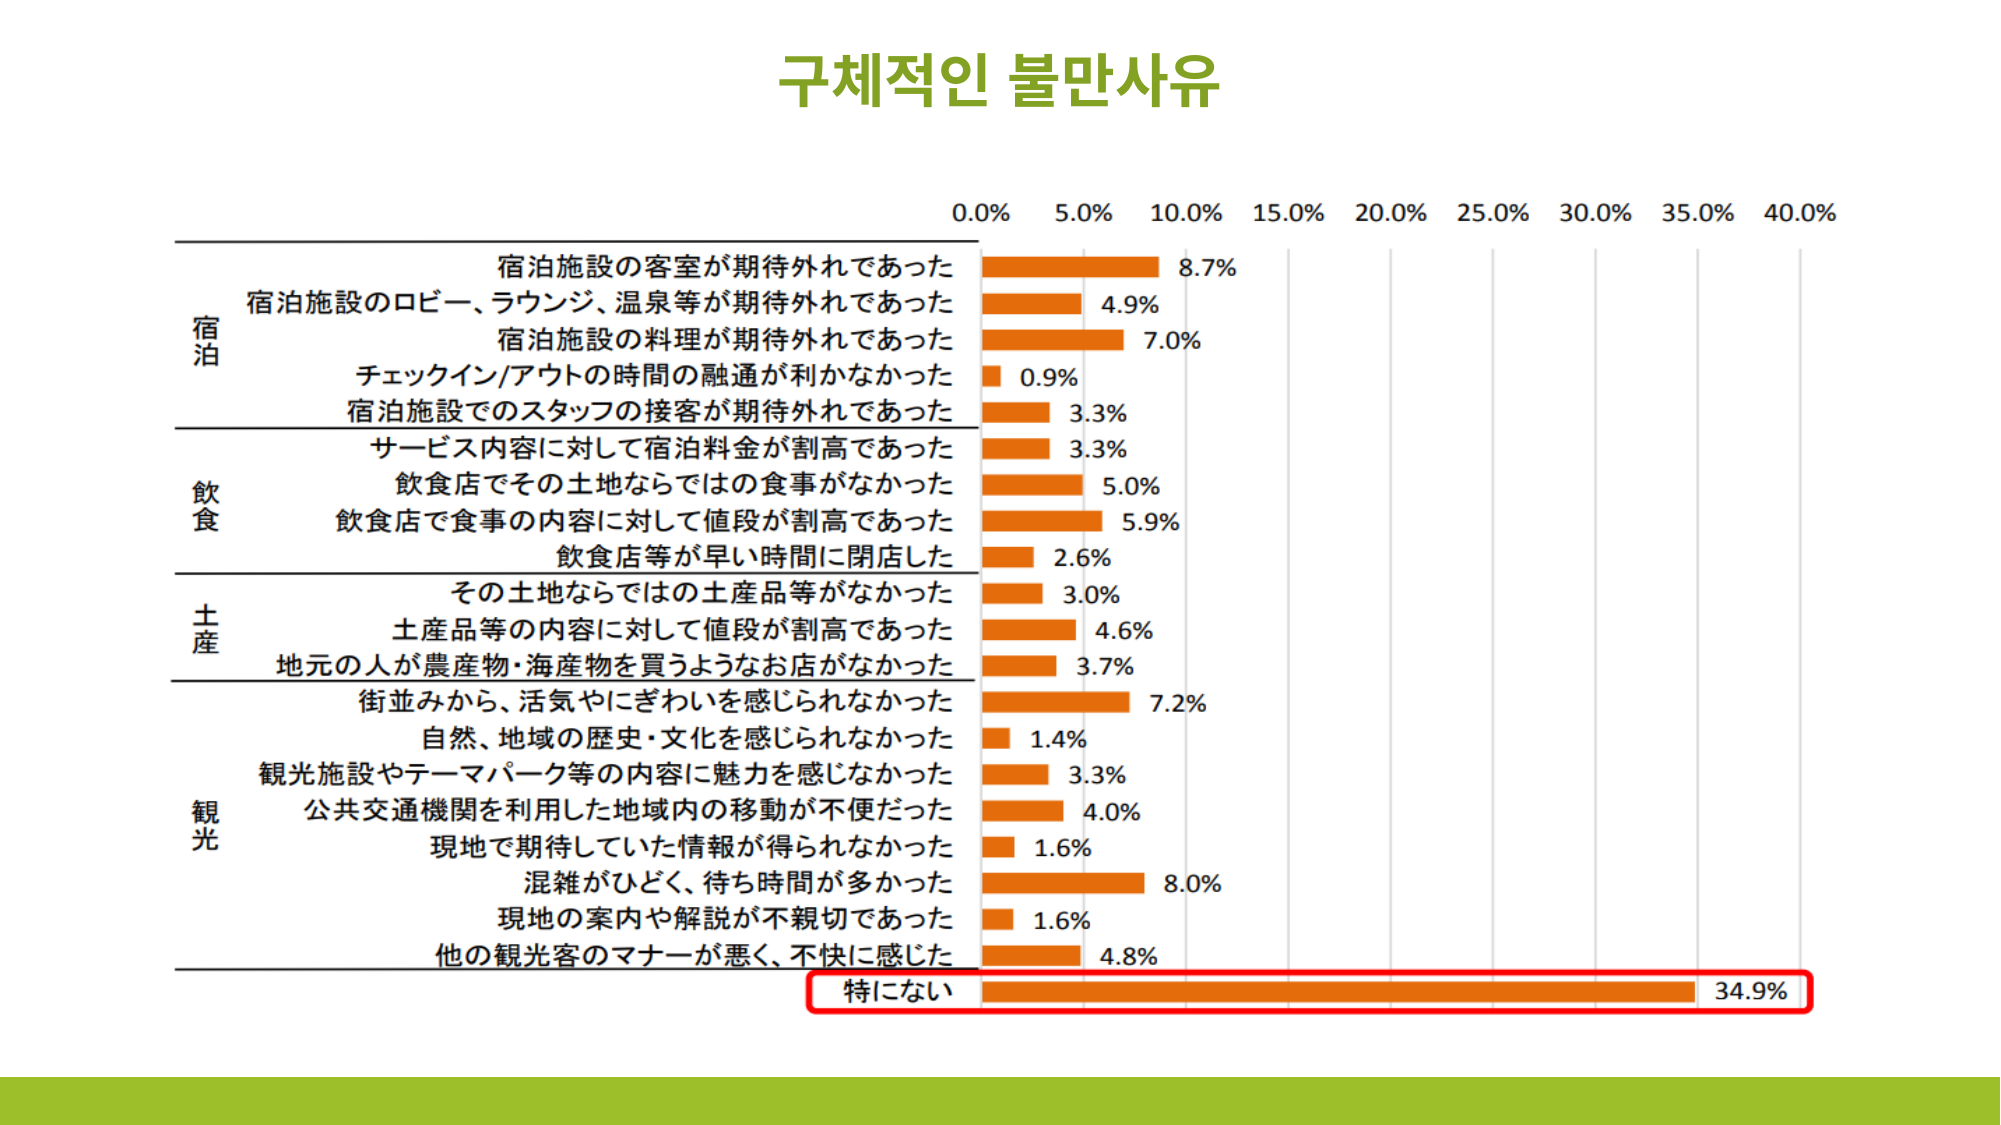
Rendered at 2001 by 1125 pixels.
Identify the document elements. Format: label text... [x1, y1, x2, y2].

picture [126, 184, 1874, 1016]
text_box 구체적인 불만사유 [762, 36, 1237, 122]
text_box [0, 1076, 2000, 1125]
